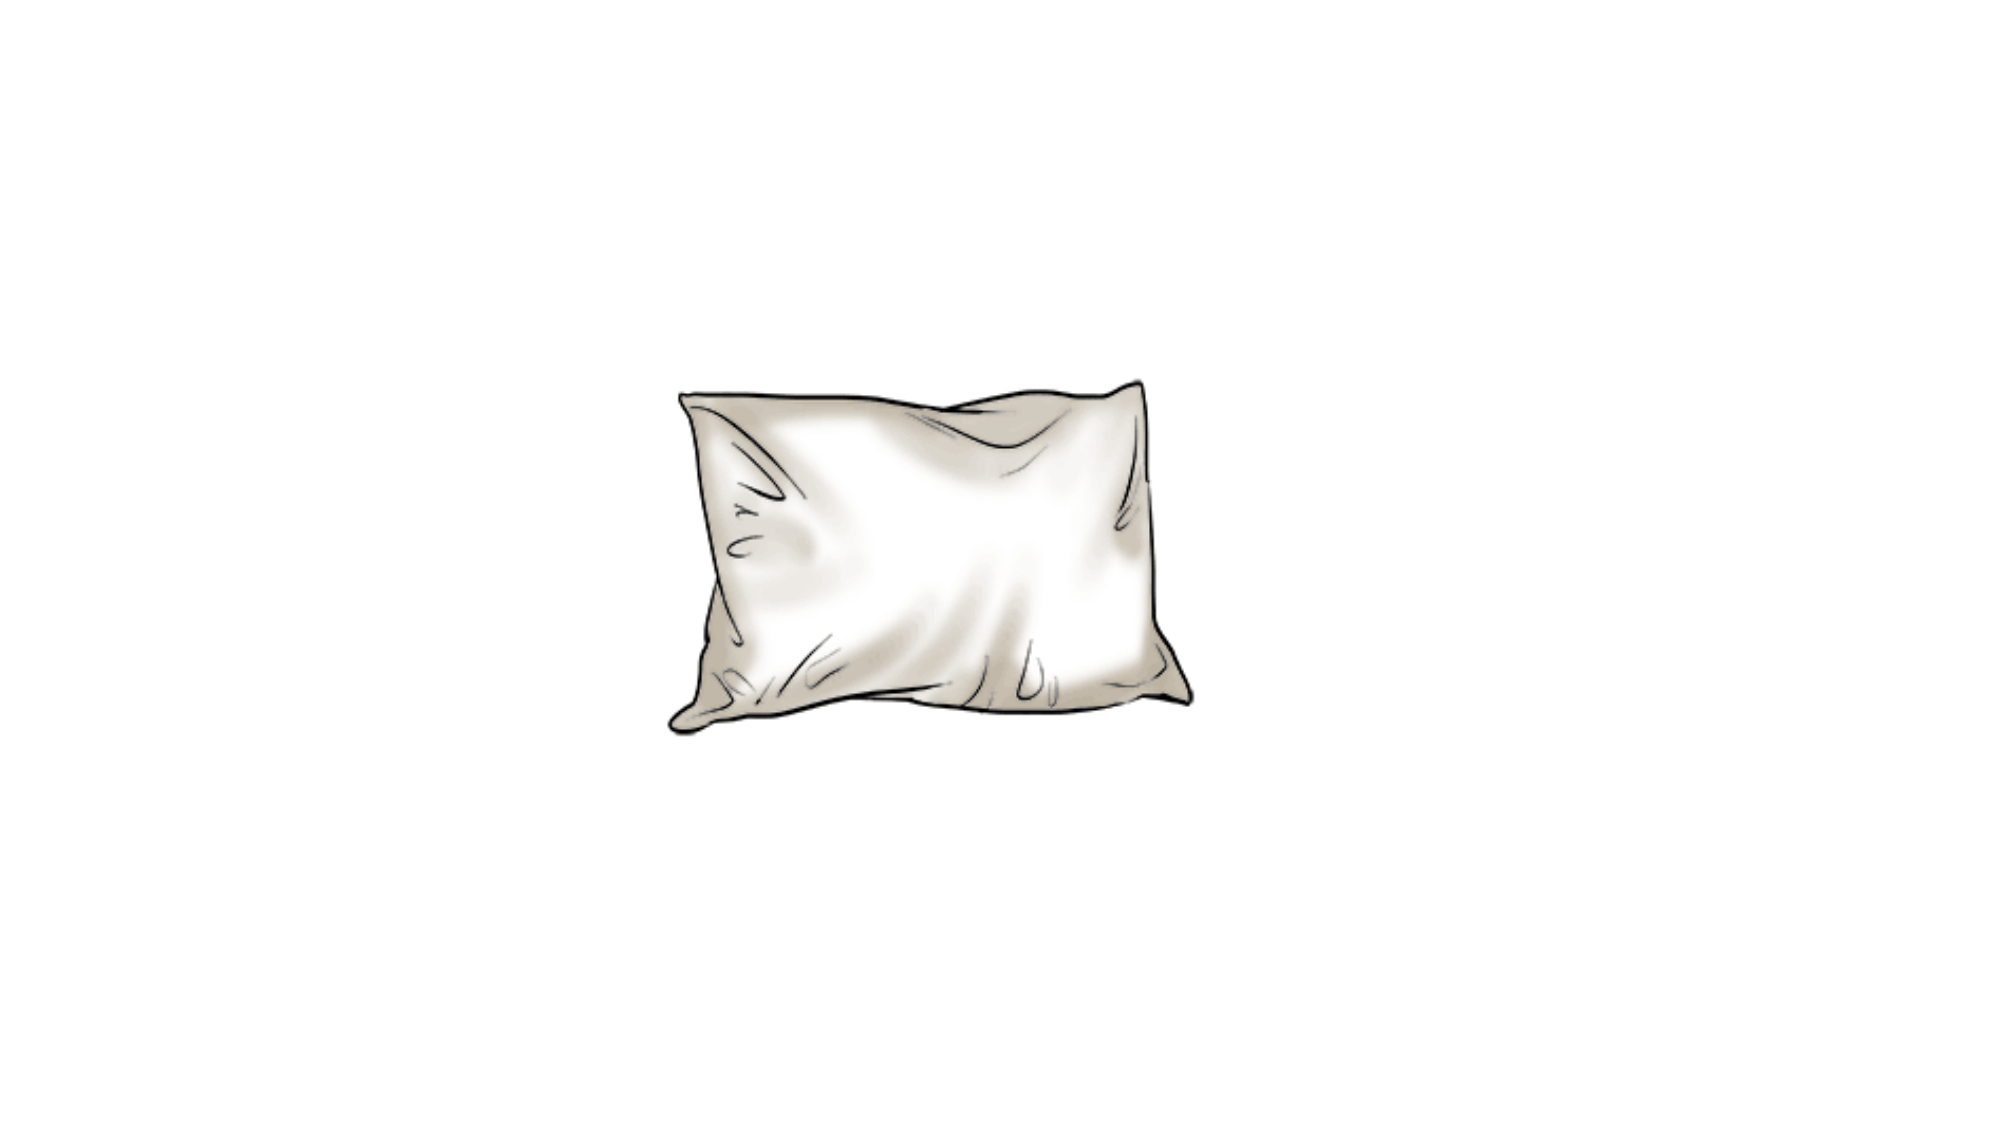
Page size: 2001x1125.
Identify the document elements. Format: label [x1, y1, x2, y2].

list [624, 280, 1222, 878]
